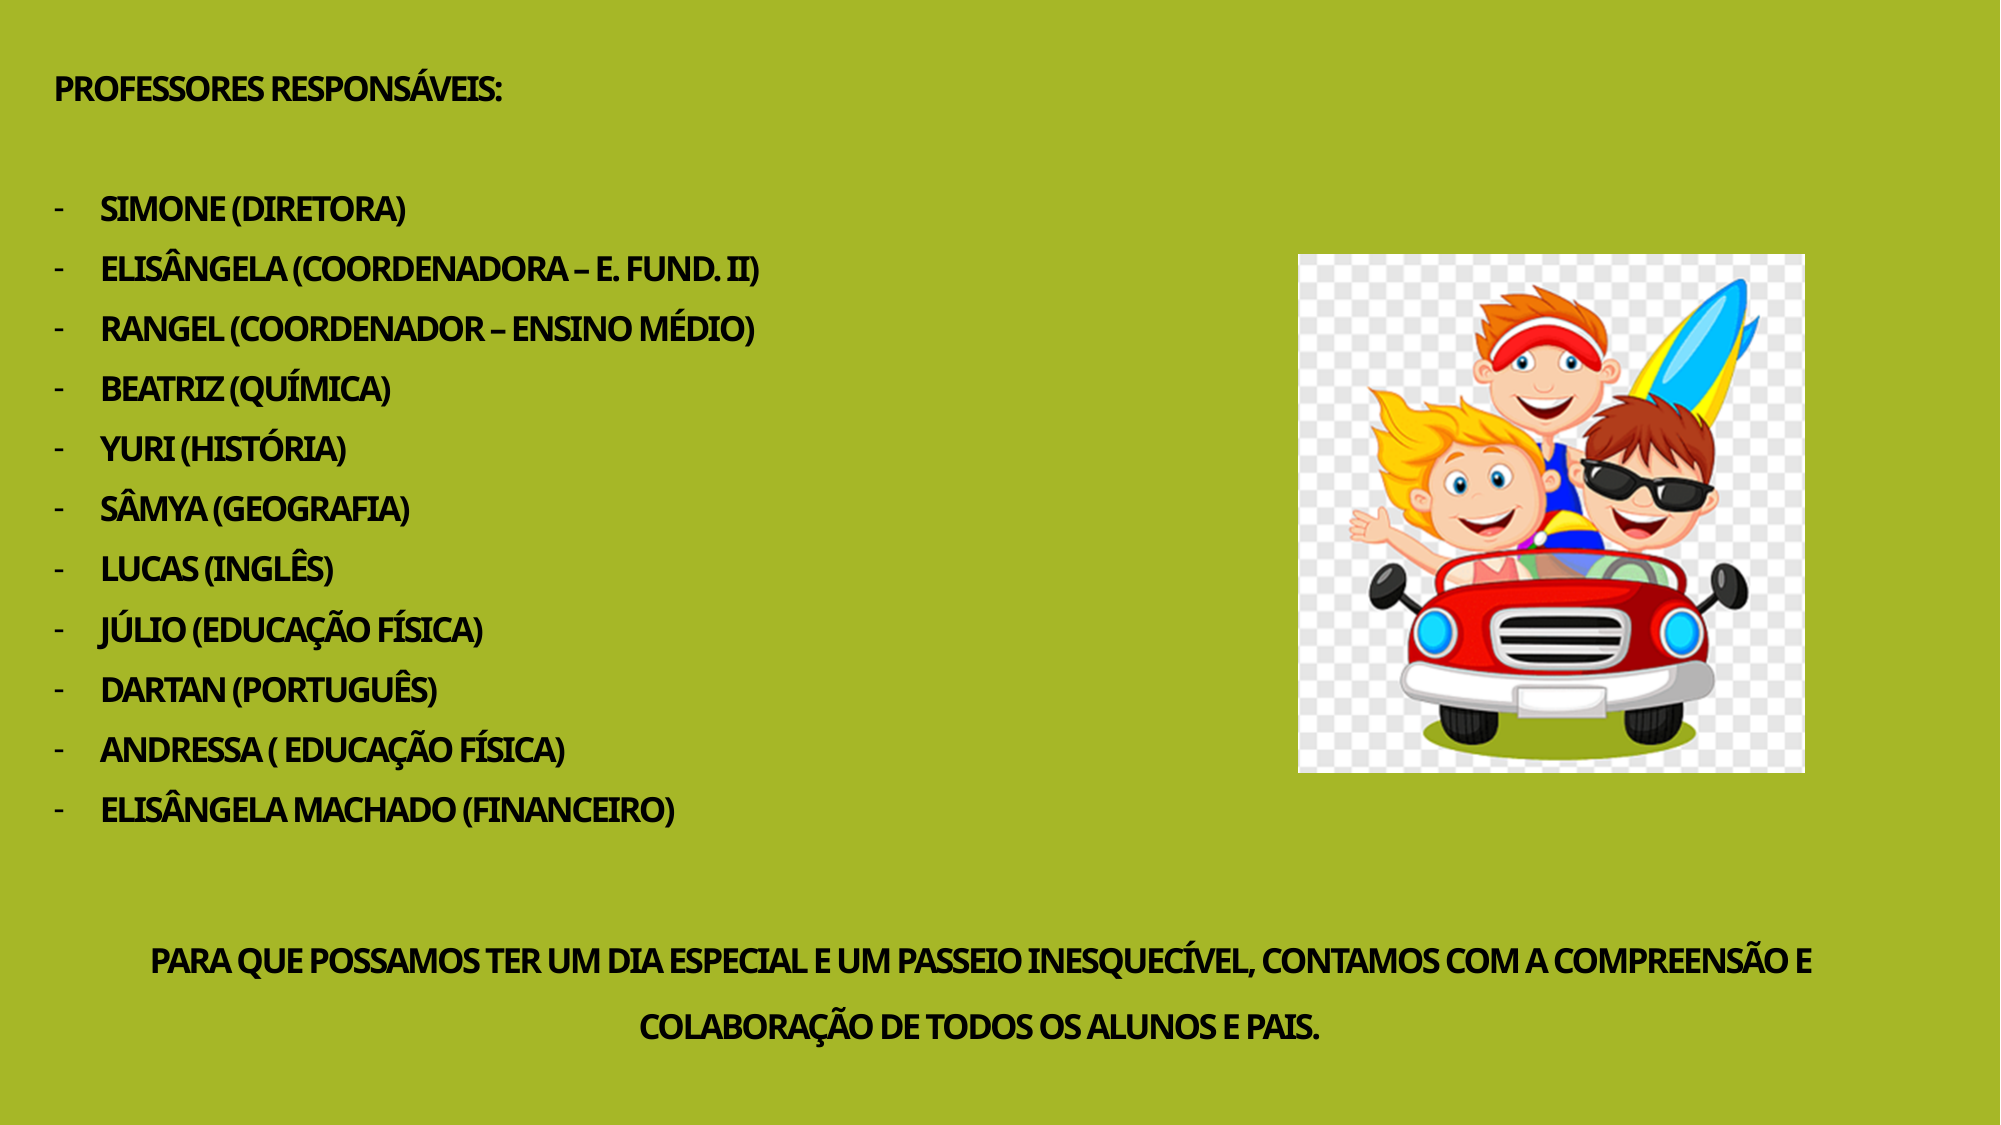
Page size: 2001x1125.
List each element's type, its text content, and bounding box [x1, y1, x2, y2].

picture [1298, 254, 1805, 774]
subtitle PROFESSORES RESPONSÁVEIS: SIMONE (DIRETORA) ELISÂNGELA (COORDENADORA – E. FUND. II) RANGEL (COORDENADOR – ENSINO MÉDIO) BEATRIZ (QUÍMICA) YURI (HISTÓRIA) SÂMYA (GEOGRAFIA) LUCAS (INGLÊS) JÚLIO (EDUCAÇÃO FÍSICA) DARTAN (PORTUGUÊS) ANDRESSA ( EDUCAÇÃO FÍSICA) ELISÂNGELA MACHADO (FINANCEIRO) PARA QUE POSSAMOS TER UM DIA ESPECIAL E UM PASSEIO INESQUECÍVEL, CONTAMOS COM A COMPREENSÃO E COLABORAÇÃO DE TODOS OS ALUNOS E PAIS. [38, 65, 1922, 1056]
